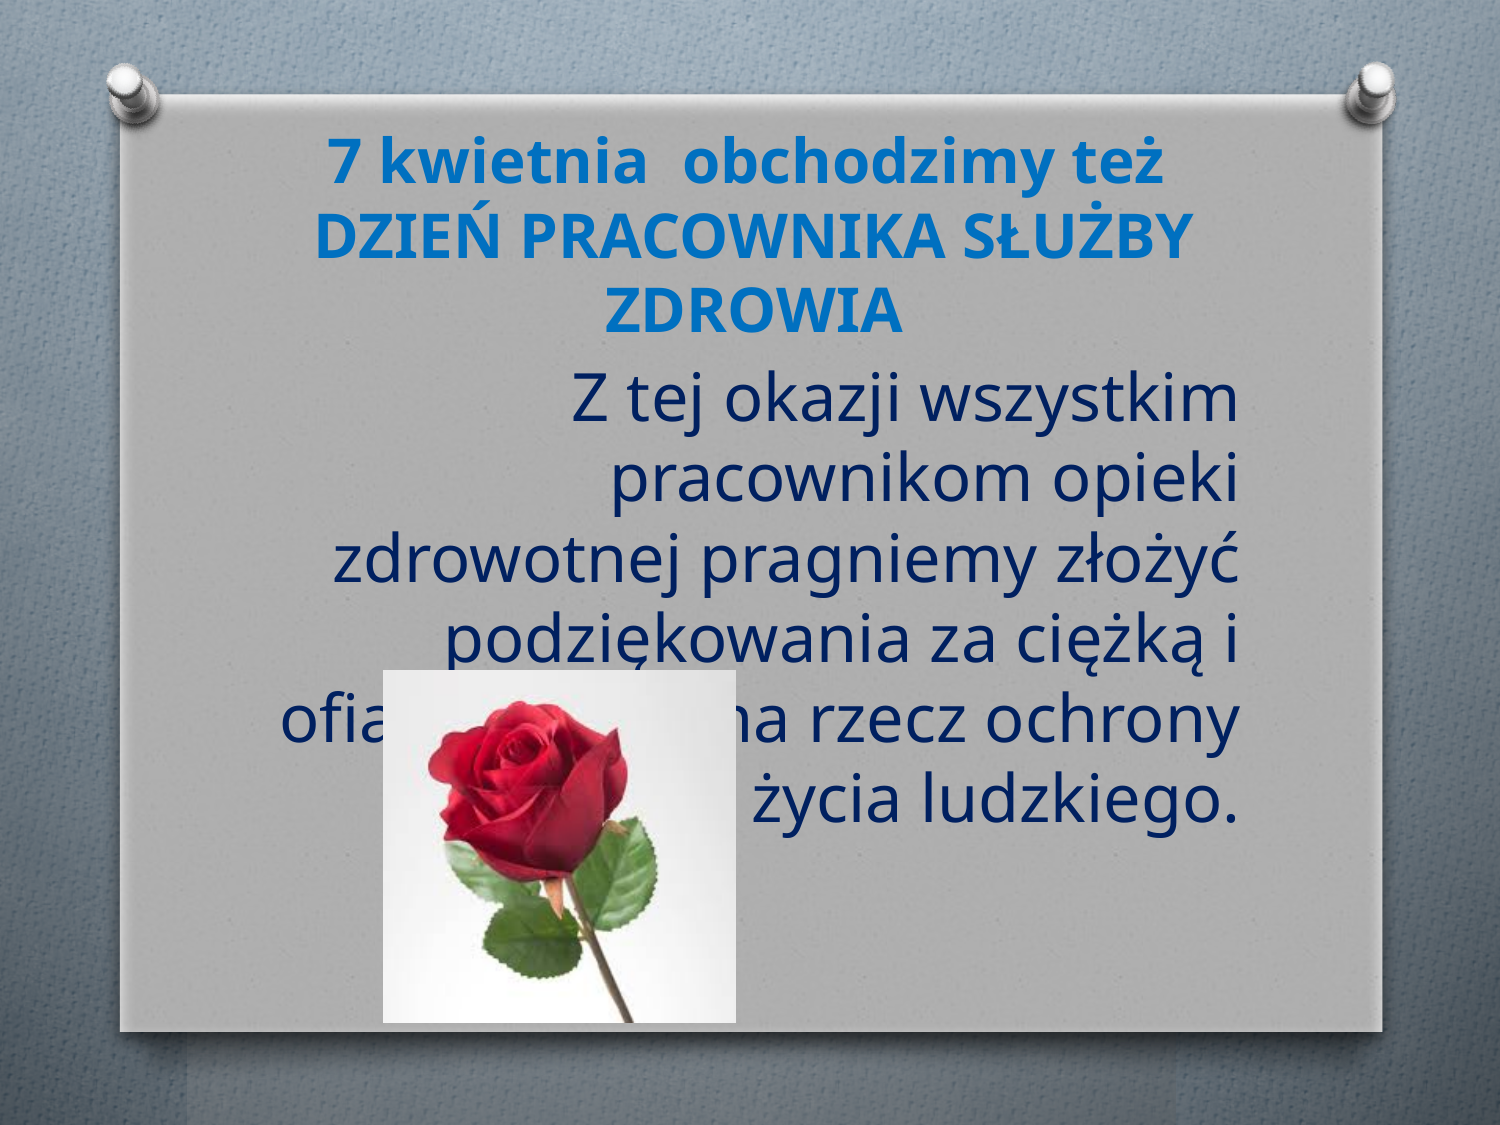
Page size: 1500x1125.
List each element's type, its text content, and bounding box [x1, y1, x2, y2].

list Z tej okazji wszystkim pracownikom opieki zdrowotnej pragniemy złożyć podziękowania za ciężką i ofiarną pracę na rzecz ochrony zdrowia i życia ludzkiego. [240, 347, 1257, 939]
picture [383, 670, 736, 1023]
picture [75, 29, 198, 153]
title 7 kwietnia obchodzimy też DZIEŃ PRACOWNIKA SŁUŻBY ZDROWIA [183, 113, 1326, 353]
picture [1317, 35, 1439, 156]
